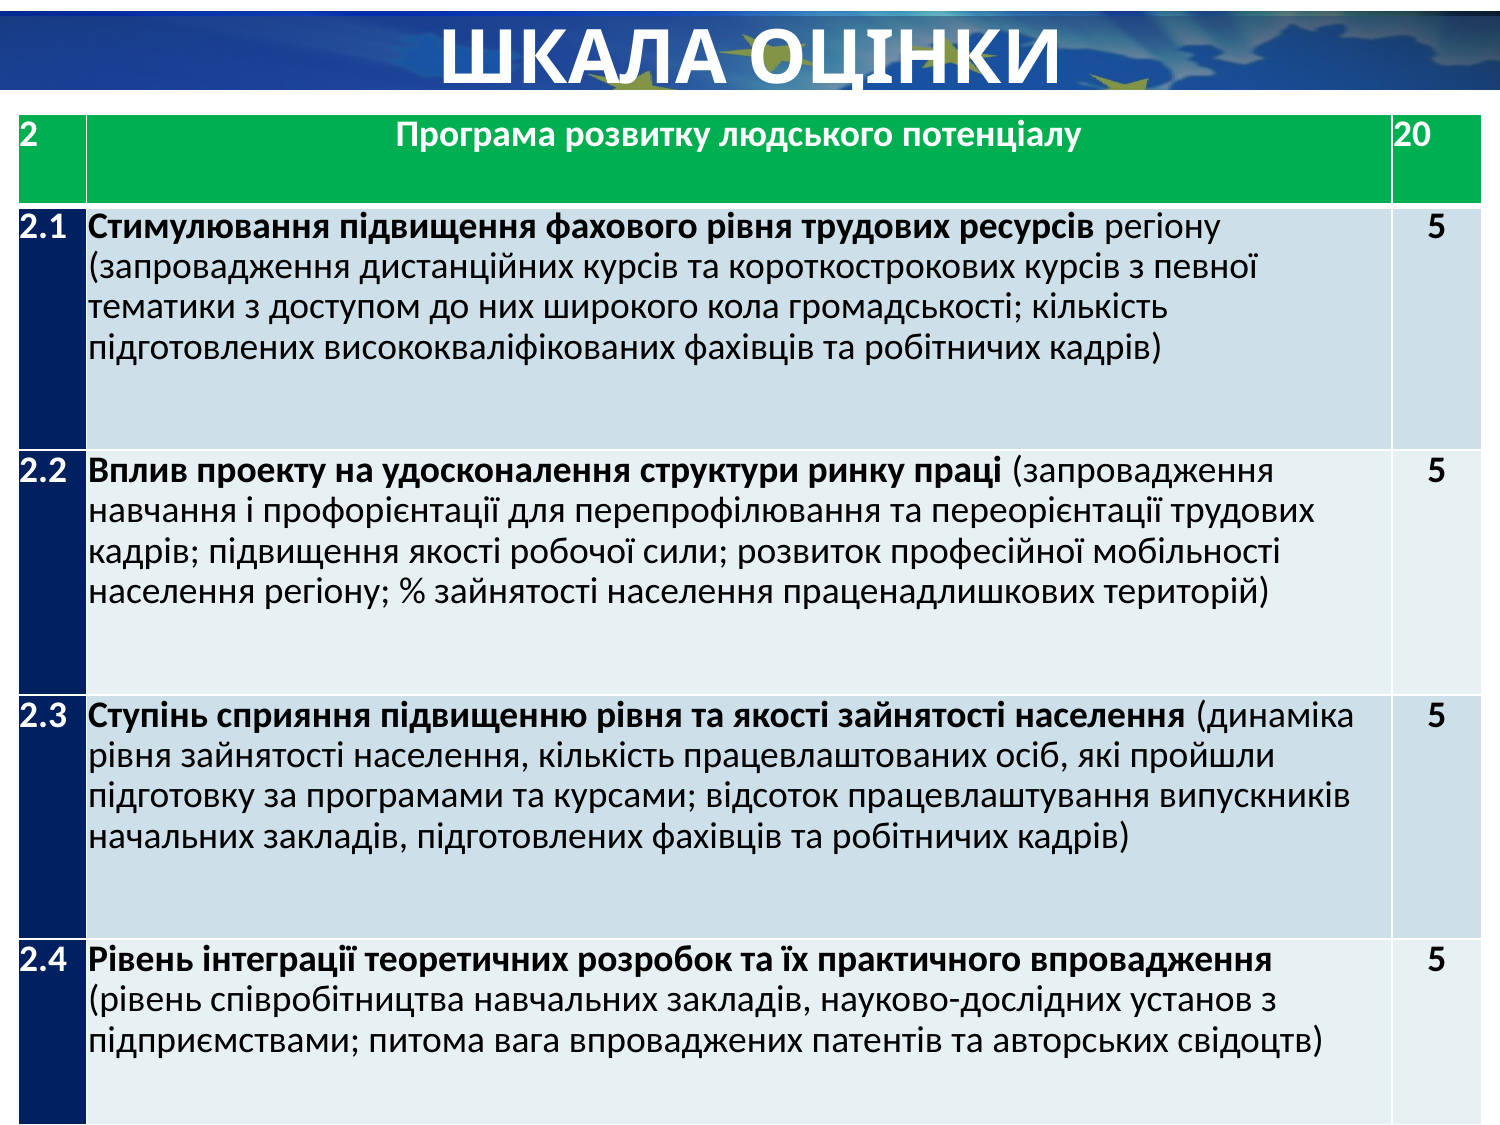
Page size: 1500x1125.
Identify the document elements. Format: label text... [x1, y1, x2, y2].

table_header Програма розвитку людського потенціалу [87, 115, 1391, 203]
table_cell 5 [1393, 451, 1481, 694]
table_cell 5 [1393, 940, 1481, 1124]
table_header 2 [19, 115, 86, 203]
table_cell 2.3 [19, 696, 86, 938]
table_cell Рівень інтеграції теоретичних розробок та їх практичного впровадження (рівень співробітництва навчальних закладів, науково-дослідних установ з підприємствами; питома вага впроваджених патентів та авторських свідоцтв) [87, 940, 1391, 1124]
table_cell 2.4 [19, 940, 86, 1124]
picture [0, 6, 1500, 91]
table_cell Вплив проекту на удосконалення структури ринку праці (запровадження навчання і профорієнтації для перепрофілювання та переорієнтації трудових кадрів; підвищення якості робочої сили; розвиток професійної мобільності населення регіону; % зайнятості населення праценадлишкових територій) [87, 451, 1391, 694]
table_cell 5 [1393, 696, 1481, 938]
table_cell 5 [1393, 209, 1481, 449]
table_cell Стимулювання підвищення фахового рівня трудових ресурсів регіону (запровадження дистанційних курсів та короткострокових курсів з певної тематики з доступом до них широкого кола громадськості; кількість підготовлених висококваліфікованих фахівців та робітничих кадрів) [87, 209, 1391, 449]
table_cell 2.1 [19, 209, 86, 449]
table_header 20 [1393, 115, 1481, 203]
table_cell 2.2 [19, 451, 86, 694]
table_cell Ступінь сприяння підвищенню рівня та якості зайнятості населення (динаміка рівня зайнятості населення, кількість працевлаштованих осіб, які пройшли підготовку за програмами та курсами; відсоток працевлаштування випускників начальних закладів, підготовлених фахівців та робітничих кадрів) [87, 696, 1391, 938]
